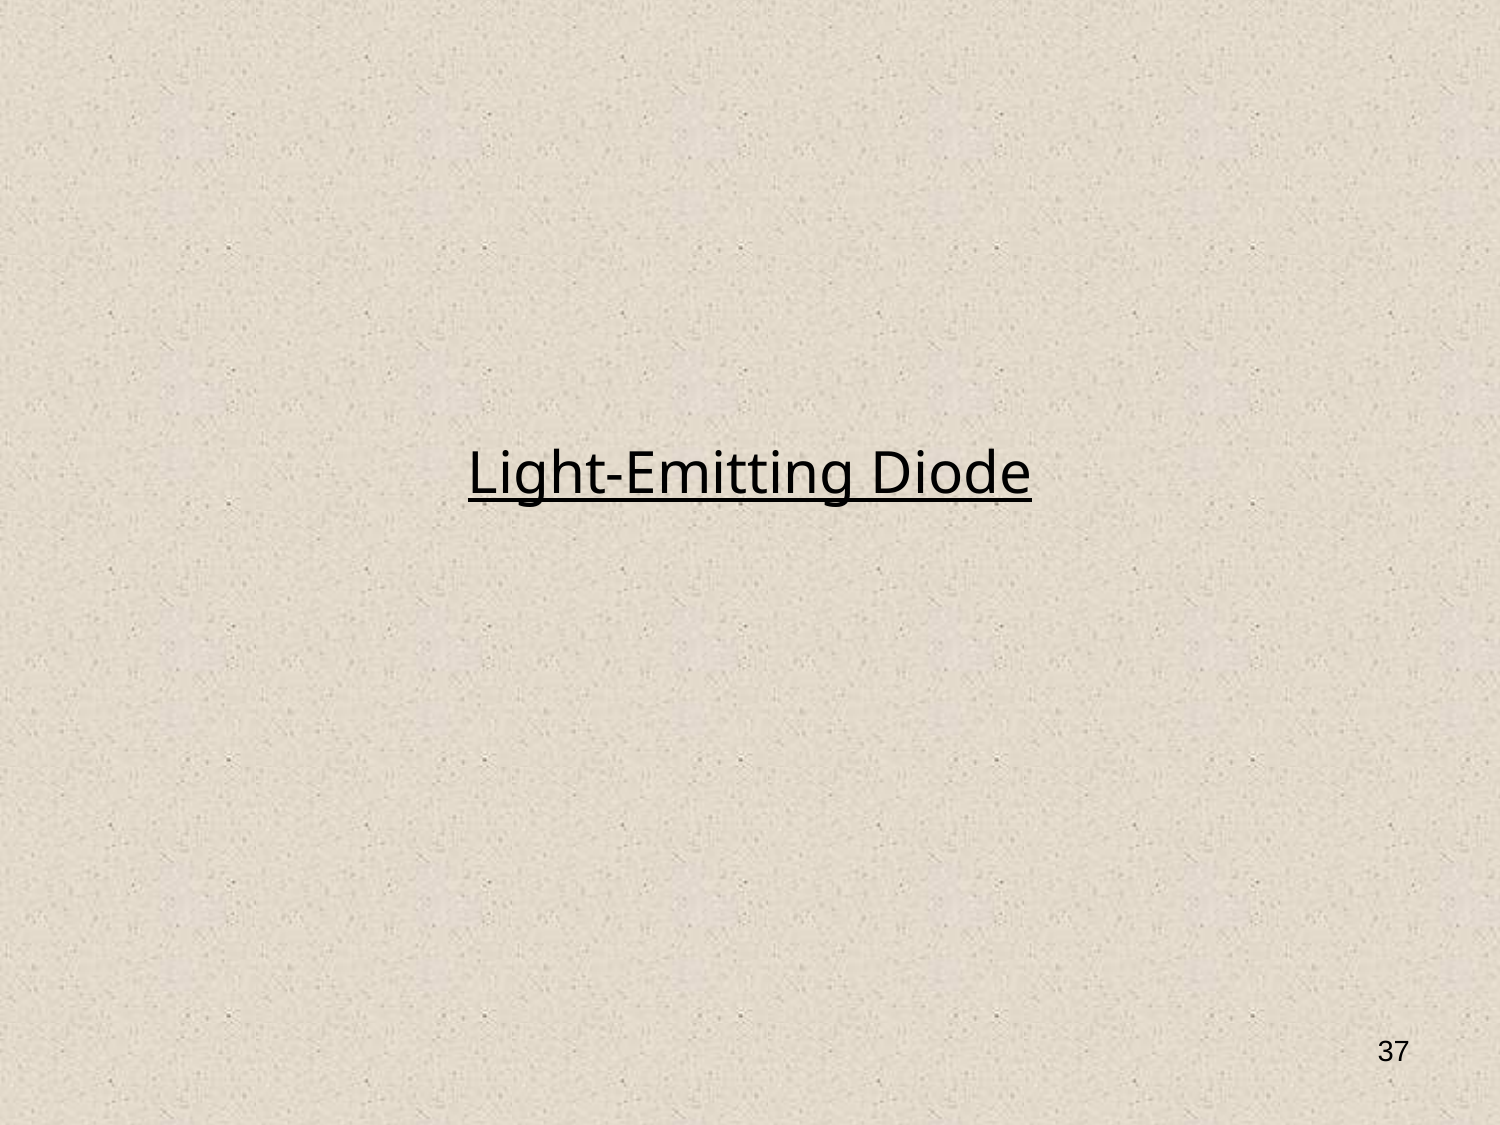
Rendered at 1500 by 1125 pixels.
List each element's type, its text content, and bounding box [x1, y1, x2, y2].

title Light-Emitting Diode [112, 349, 1388, 591]
slide_number 37 [1074, 1024, 1425, 1103]
picture [0, 0, 1500, 1125]
